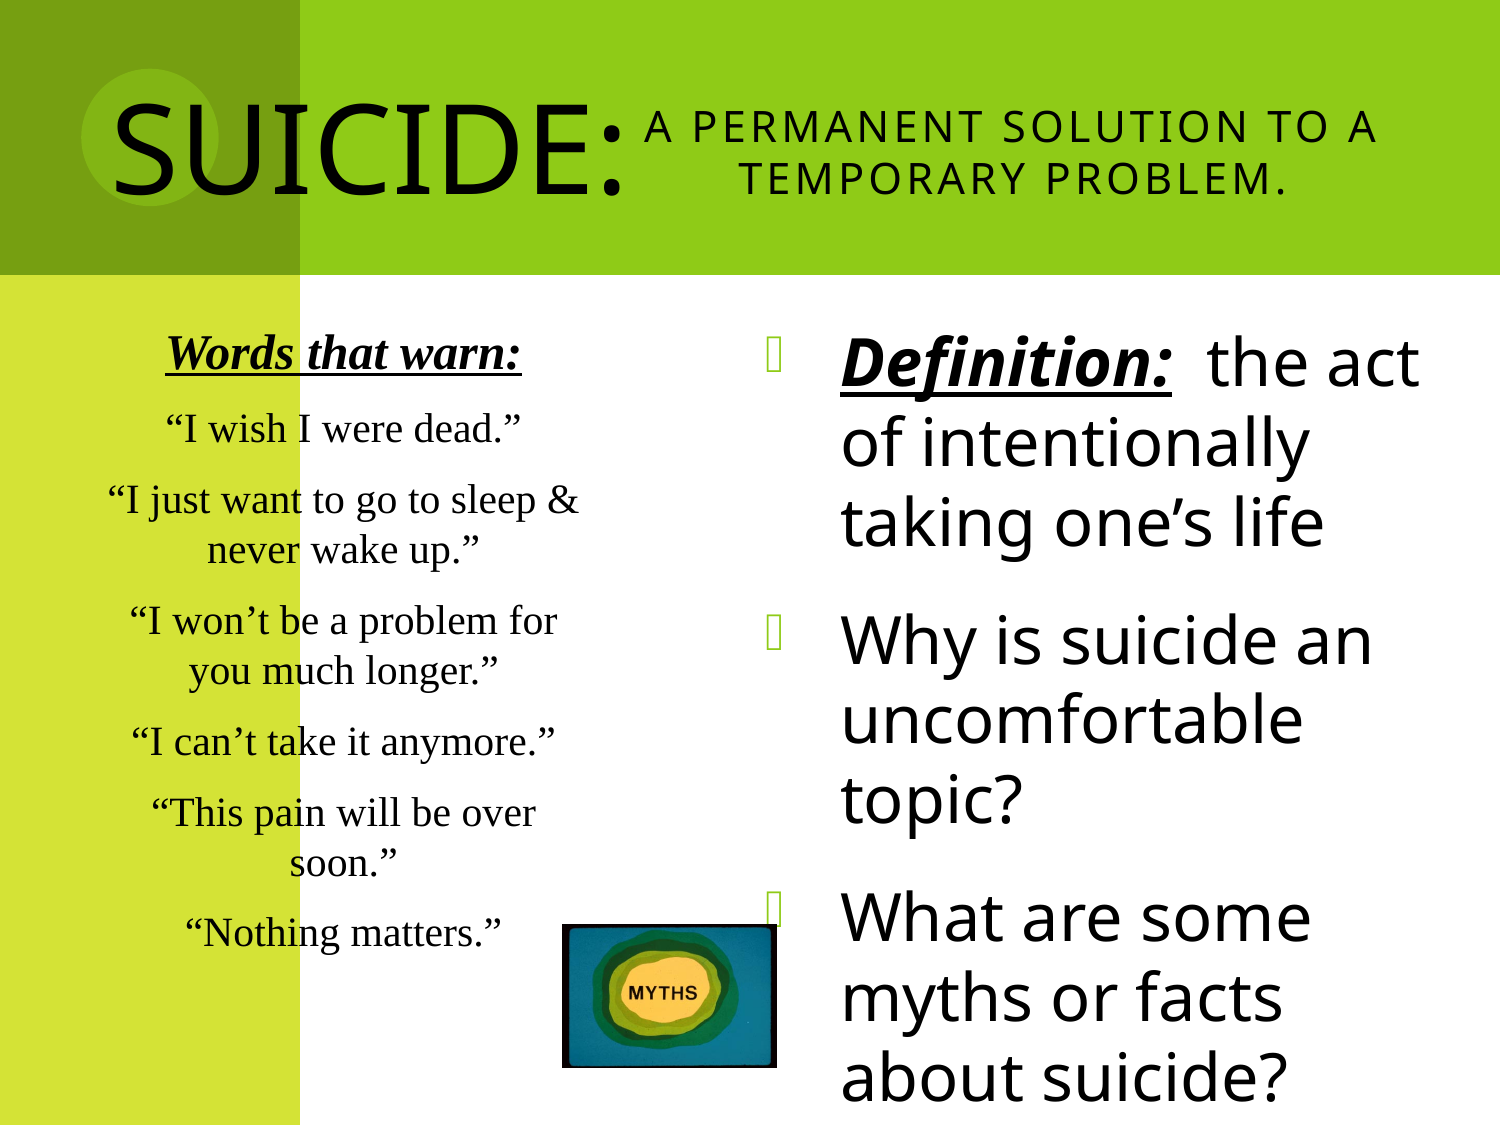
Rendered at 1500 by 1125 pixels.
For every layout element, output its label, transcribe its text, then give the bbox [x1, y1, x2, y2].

picture [562, 924, 777, 1068]
text_box Words that warn: “I wish I were dead.” “I just want to go to sleep & never wake up.” “I won’t be a problem for you much longer.” “I can’t take it anymore.” “This pain will be over soon.” “Nothing matters.” [87, 312, 600, 963]
list Definition: the act of intentionally taking one’s life Why is suicide an uncomfortable topic? What are some myths or facts about suicide? [749, 312, 1500, 1001]
title A permanent solution to a temporary problem. [600, 37, 1425, 213]
text_box SUICIDE: [95, 62, 644, 228]
